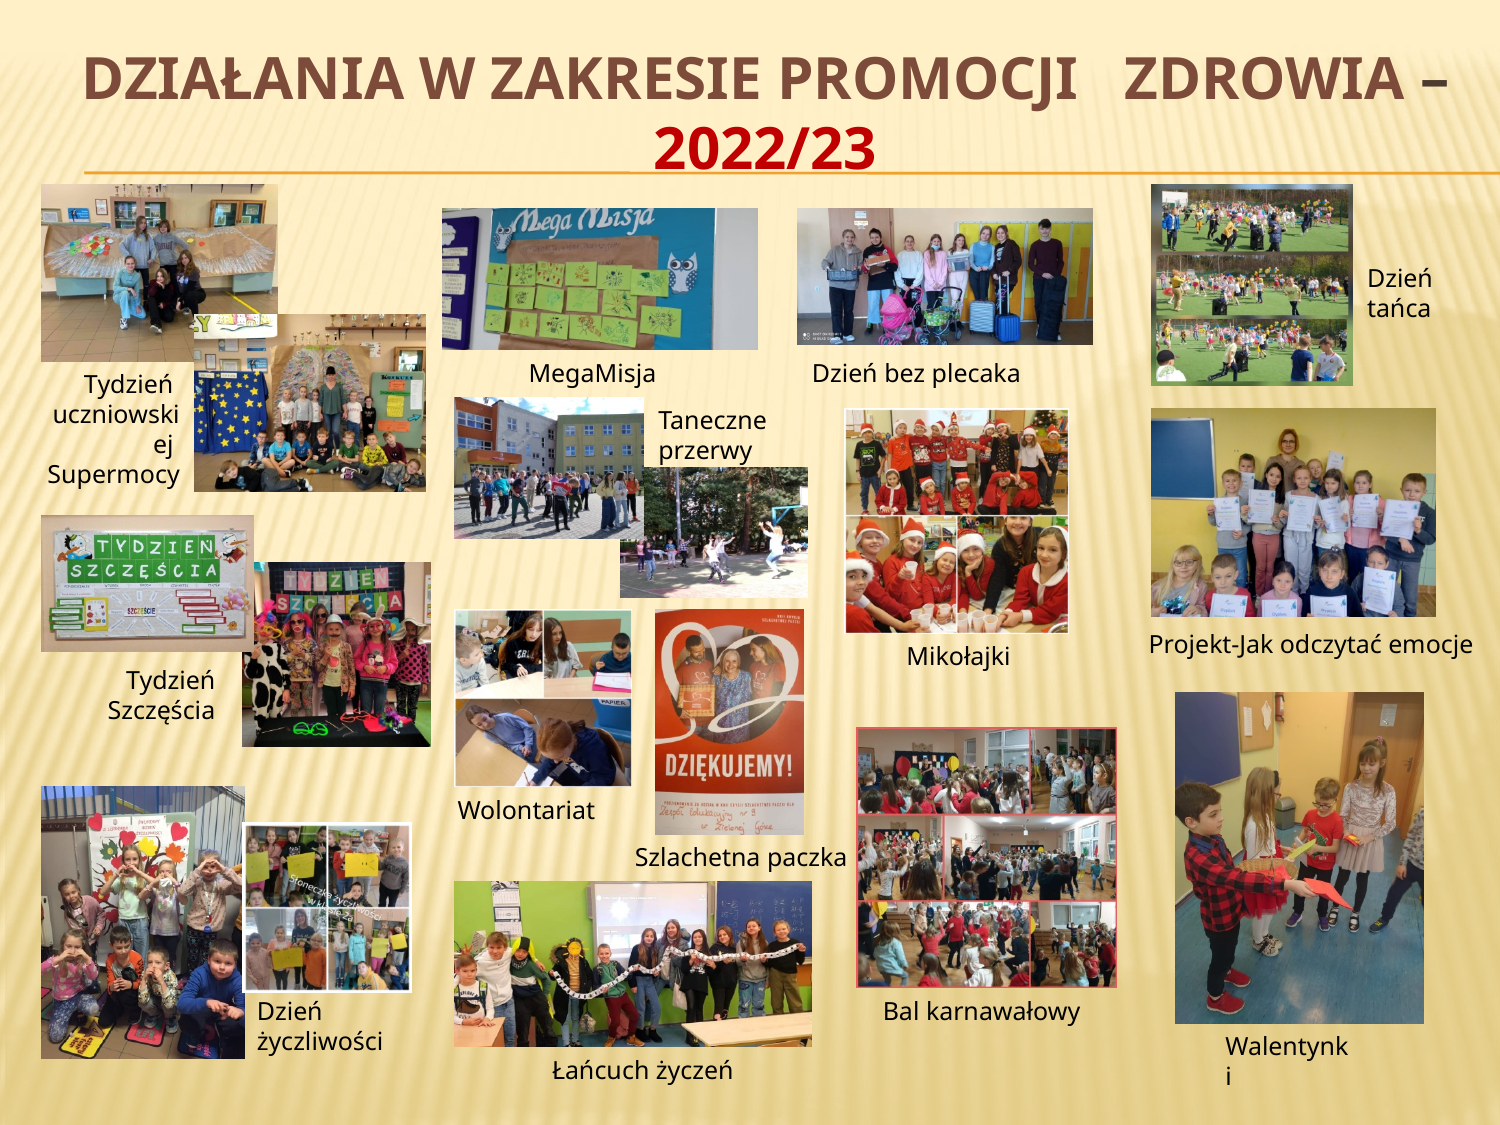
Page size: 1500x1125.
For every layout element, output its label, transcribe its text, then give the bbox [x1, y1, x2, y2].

text_box Dzień bez plecaka [797, 361, 1057, 395]
picture [40, 184, 426, 492]
picture [454, 396, 809, 599]
picture [796, 207, 1093, 345]
picture [40, 514, 255, 653]
text_box Bal karnawałowy [868, 987, 1140, 1033]
picture [454, 881, 813, 1048]
text_box Wolontariat [442, 786, 645, 832]
picture [1151, 184, 1353, 386]
text_box Tydzień uczniowskiej Supermocy [29, 361, 185, 497]
text_box Szlachetna paczka [620, 834, 845, 879]
text_box Tydzień Szczęścia [64, 671, 231, 732]
text_box MegaMisja [513, 368, 691, 395]
text_box Dzień tańca [1361, 255, 1483, 330]
text_box Dzień życzliwości [255, 1000, 420, 1063]
picture [442, 207, 759, 351]
text_box Projekt-Jak odczytać emocje [1133, 621, 1500, 667]
text_box Walentynki [1210, 1040, 1365, 1098]
picture [40, 786, 413, 1059]
picture [241, 562, 432, 747]
text_box Łańcuch życzeń [537, 1065, 750, 1092]
picture [454, 609, 633, 788]
picture [1174, 692, 1424, 1024]
picture [655, 609, 804, 835]
picture [855, 727, 1117, 988]
picture [844, 408, 1070, 634]
text_box Taneczne przerwy [644, 397, 798, 465]
title DZIAŁANIA W ZAKRESIE PROMOCJI ZDROWIA – 2022/23 [53, 42, 1479, 181]
text_box Mikołajki [891, 633, 1093, 679]
picture [1151, 408, 1436, 617]
